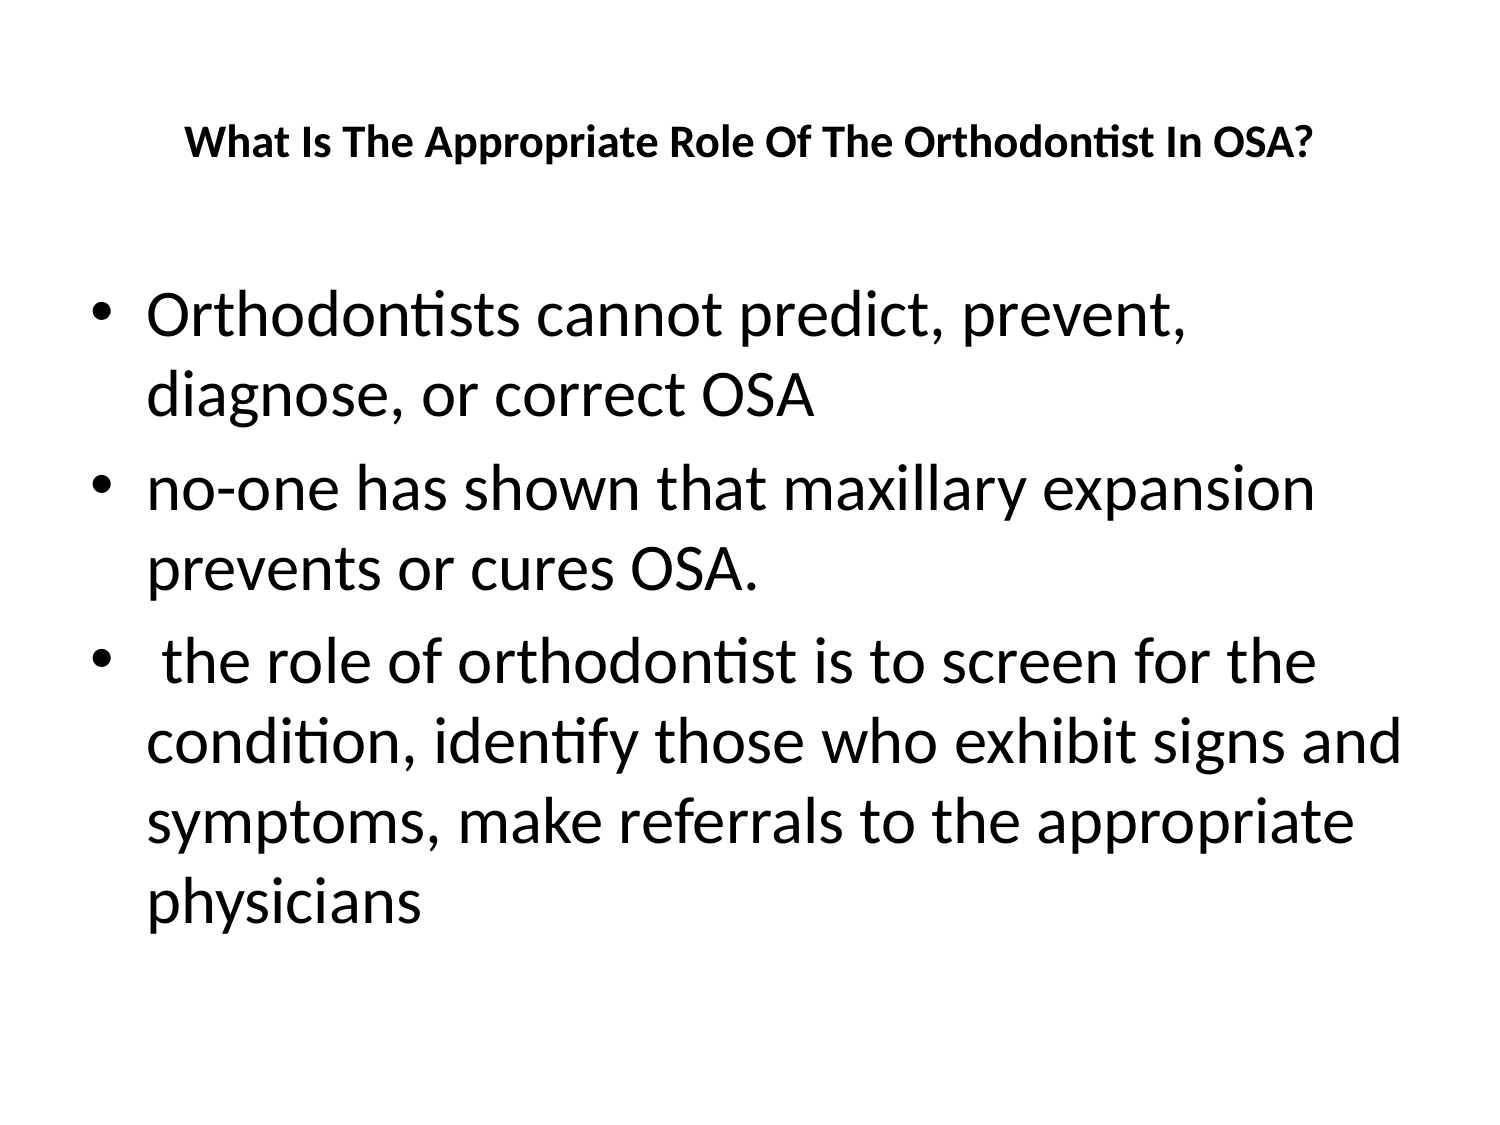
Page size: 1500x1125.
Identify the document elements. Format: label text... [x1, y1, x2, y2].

title What Is The Appropriate Role Of The Orthodontist In OSA? [75, 45, 1425, 233]
list Orthodontists cannot predict, prevent, diagnose, or correct OSA no-one has shown that maxillary expansion prevents or cures OSA. the role of orthodontist is to screen for the condition, identify those who exhibit signs and symptoms, make referrals to the appropriate physicians [75, 262, 1425, 1005]
